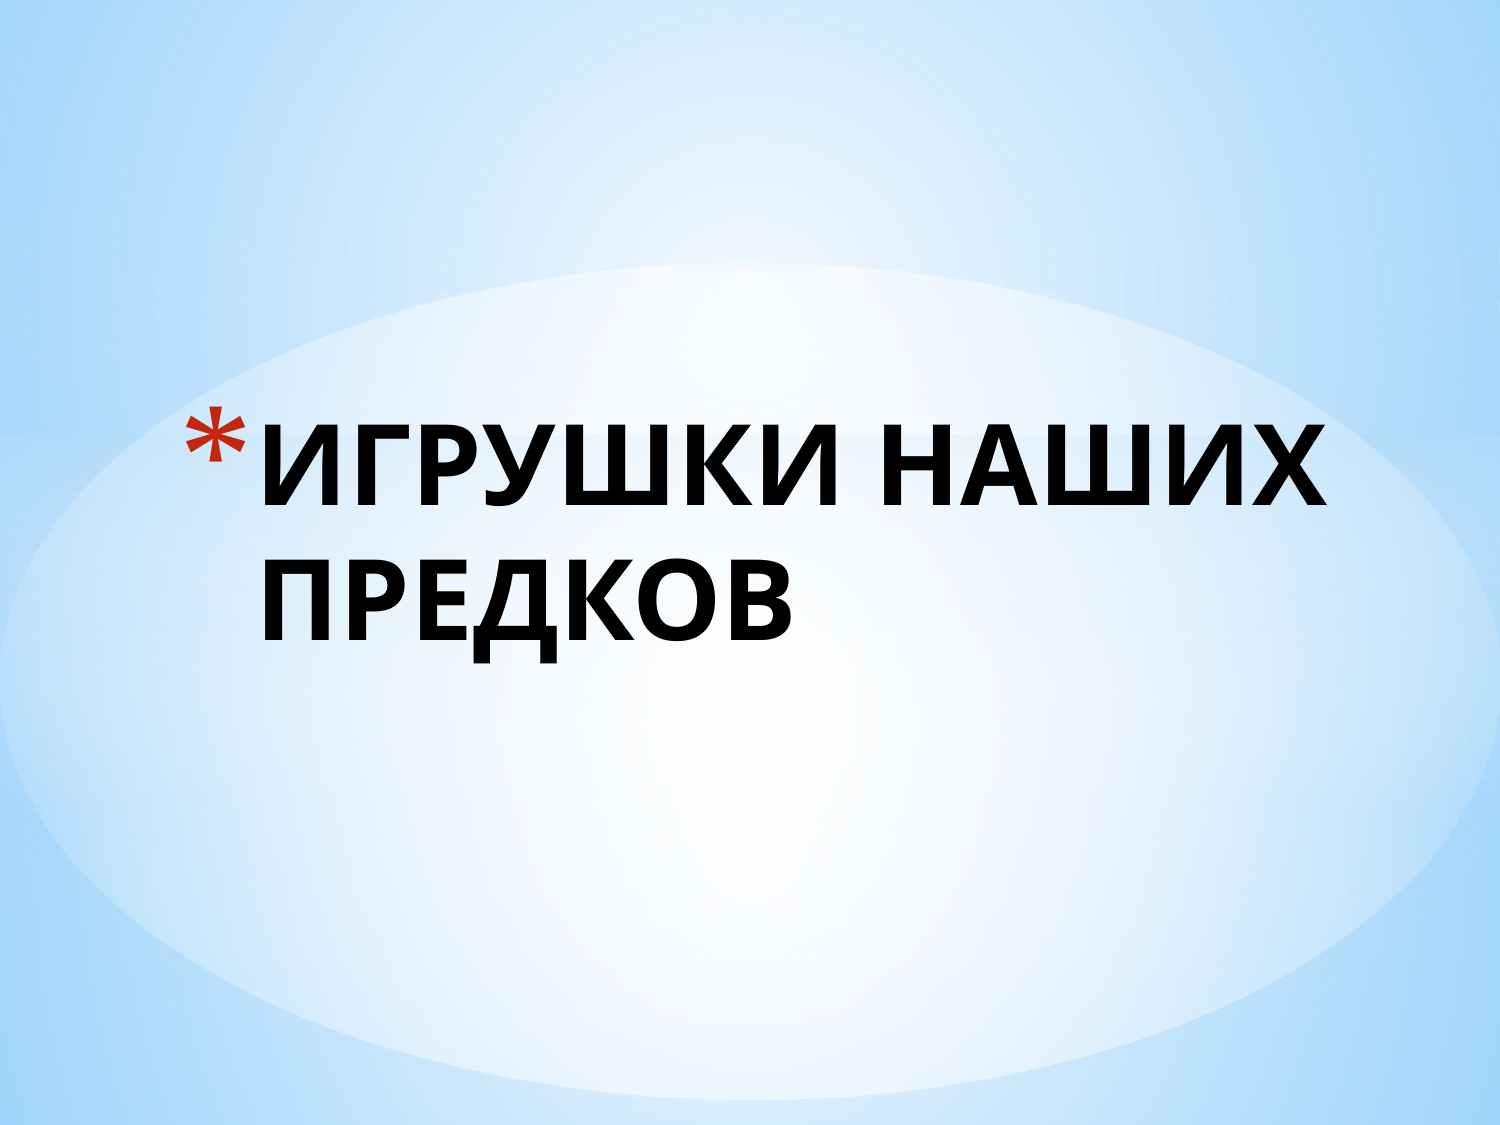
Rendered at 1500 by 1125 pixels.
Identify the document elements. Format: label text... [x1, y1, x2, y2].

title ИГРУШКИ НАШИХ ПРЕДКОВ [135, 385, 1411, 627]
